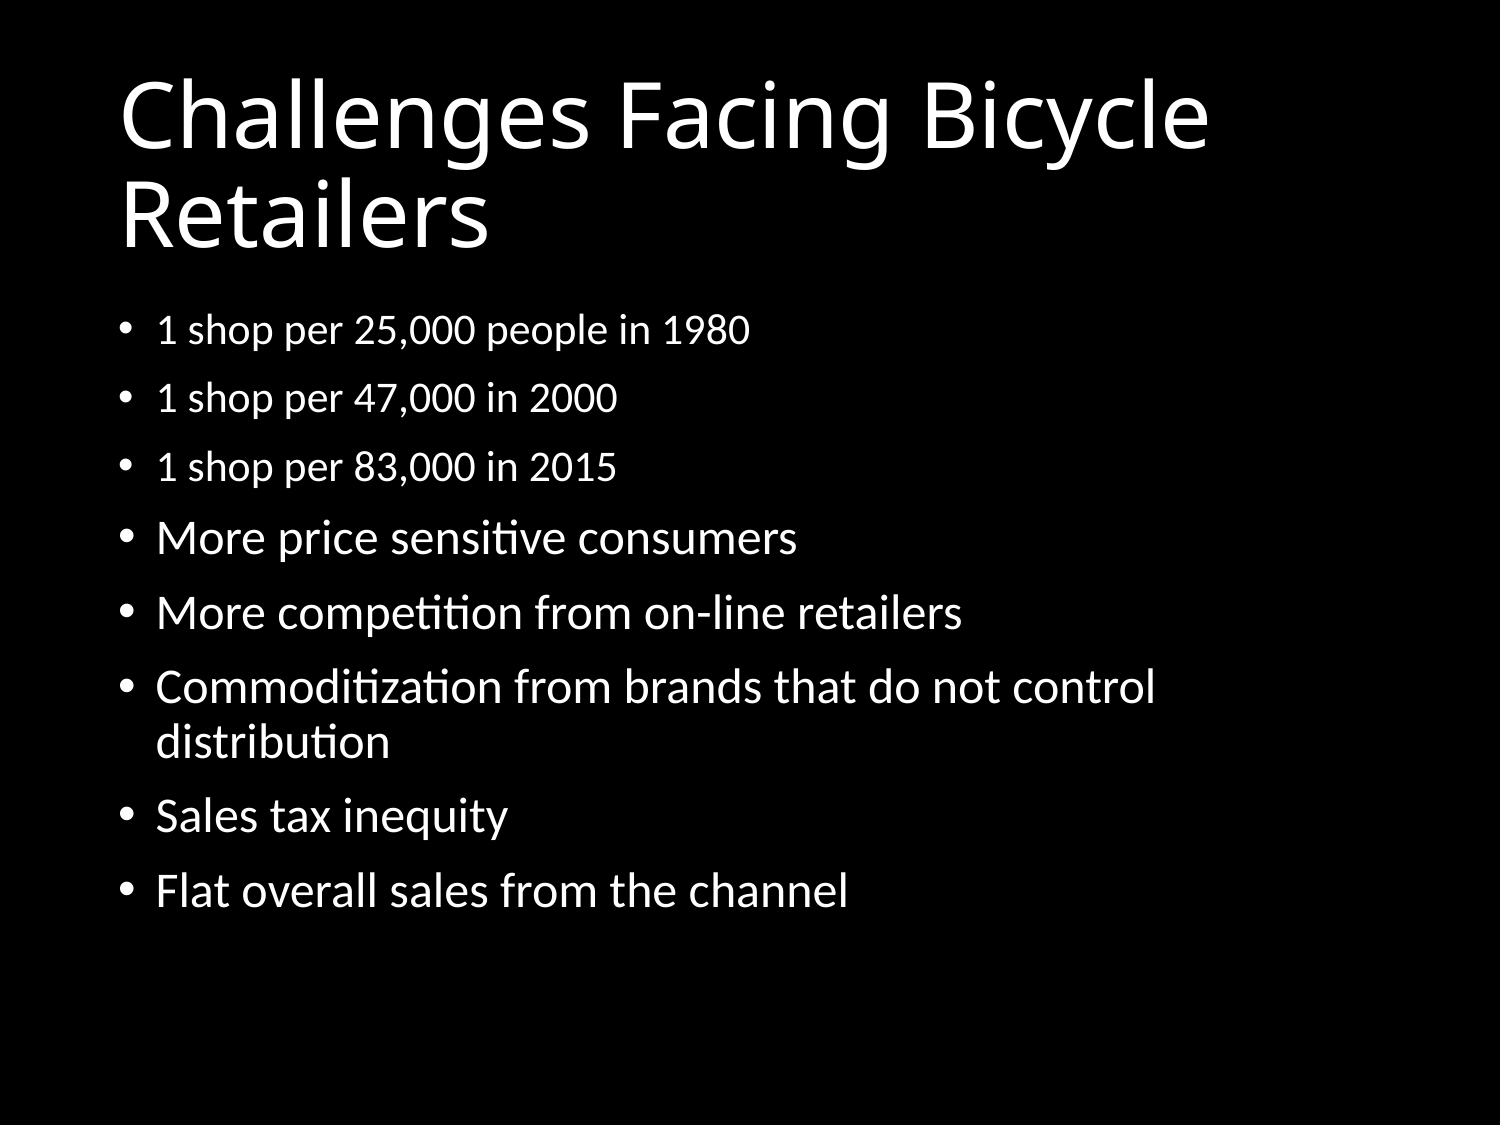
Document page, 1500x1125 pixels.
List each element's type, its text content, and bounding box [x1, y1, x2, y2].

list 1 shop per 25,000 people in 1980 1 shop per 47,000 in 2000 1 shop per 83,000 in 2015 More price sensitive consumers More competition from on-line retailers Commoditization from brands that do not control distribution Sales tax inequity Flat overall sales from the channel [103, 299, 1397, 1014]
title Challenges Facing Bicycle Retailers [103, 59, 1397, 278]
